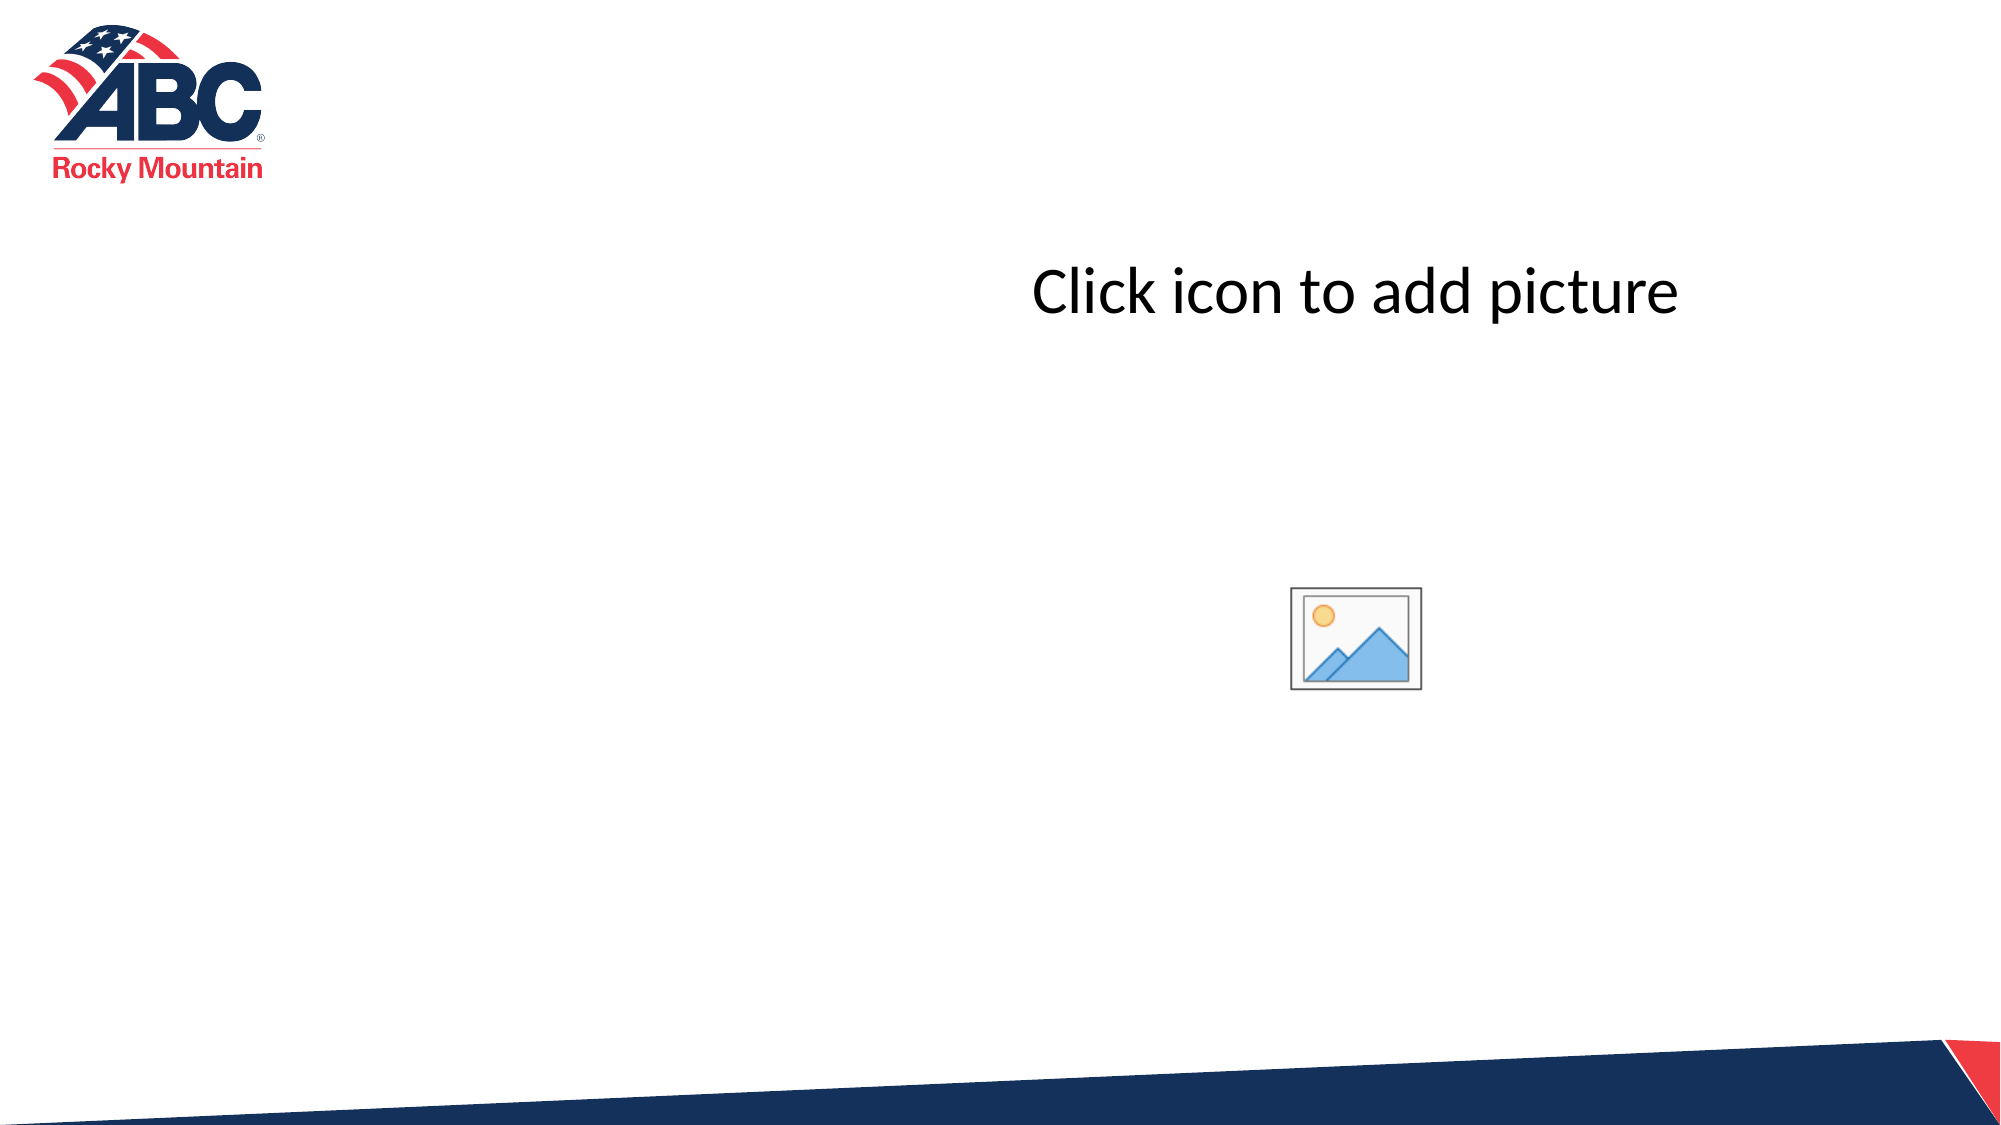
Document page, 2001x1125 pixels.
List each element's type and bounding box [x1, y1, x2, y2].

picture [0, 0, 331, 242]
picture [850, 239, 1863, 1039]
